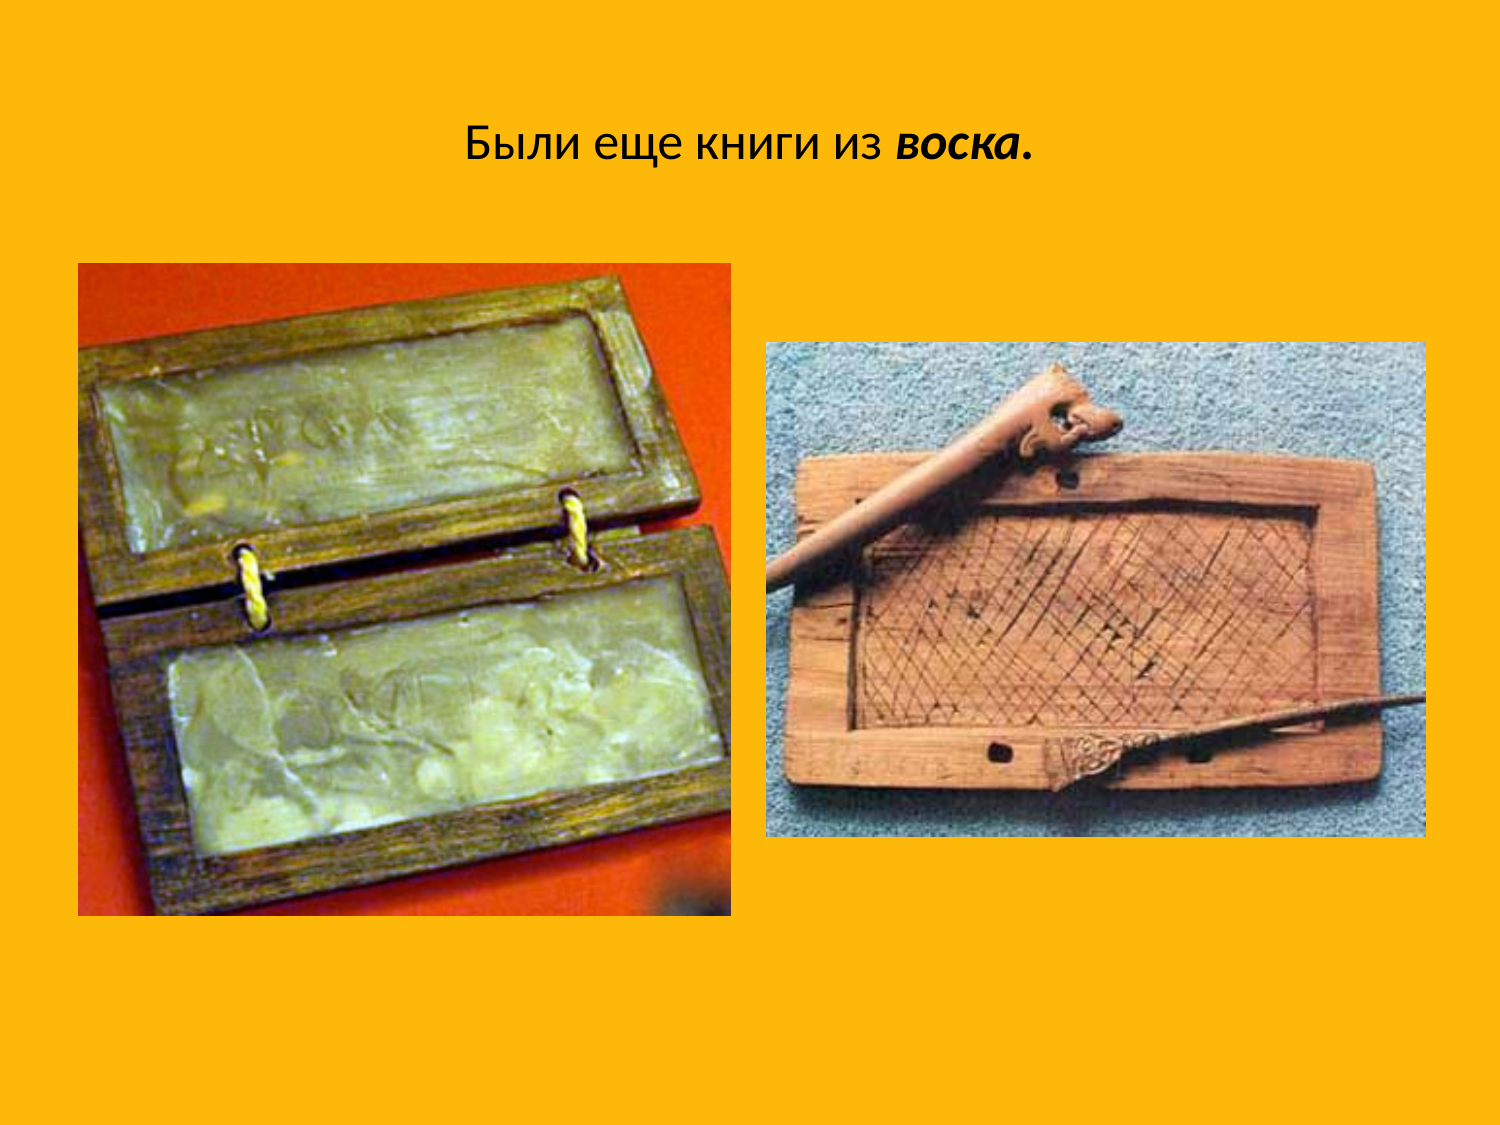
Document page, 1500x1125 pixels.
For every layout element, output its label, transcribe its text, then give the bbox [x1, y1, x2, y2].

picture [766, 342, 1426, 837]
text_box Были еще книги из воска. [74, 44, 1425, 233]
picture [77, 262, 731, 916]
